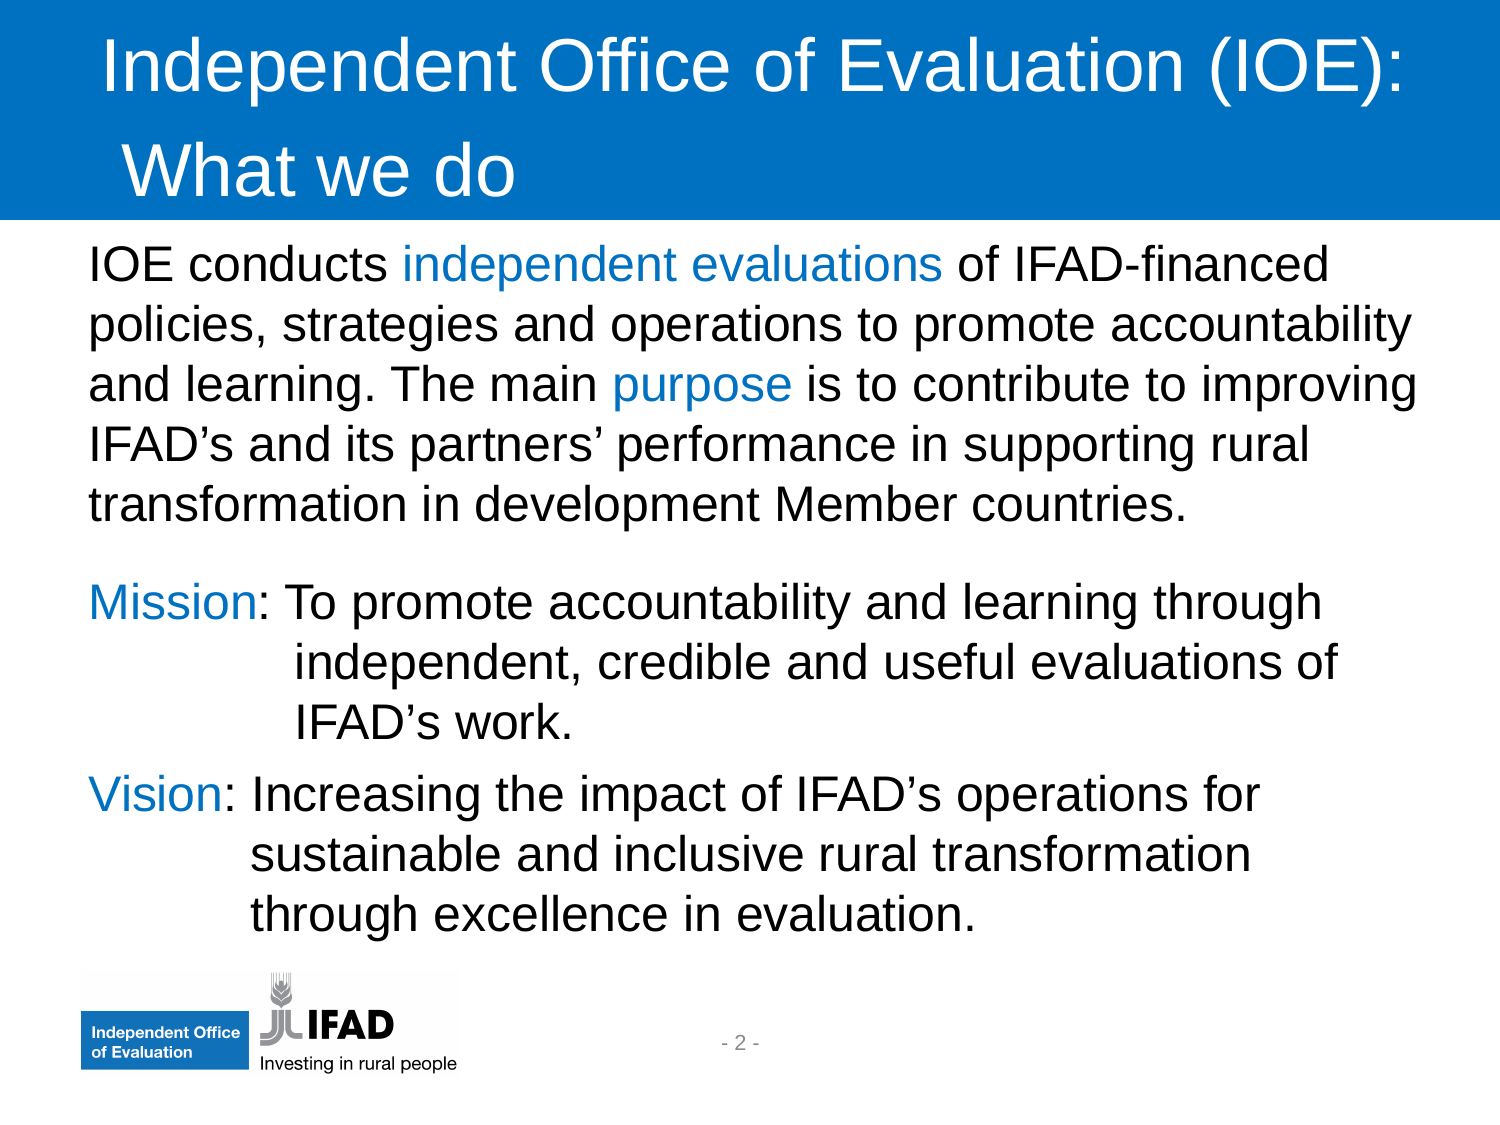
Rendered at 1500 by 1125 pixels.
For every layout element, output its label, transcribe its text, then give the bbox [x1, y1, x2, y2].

picture [81, 970, 460, 1078]
list Independent Office of Evaluation (IOE): What we do [100, 42, 1447, 185]
slide_number - 2 - [565, 1011, 916, 1072]
list IOE conducts independent evaluations of IFAD-financed policies, strategies and operations to promote accountability and learning. The main purpose is to contribute to improving IFAD’s and its partners’ performance in supporting rural transformation in development Member countries. Mission: To promote accountability and learning through independent, credible and useful evaluations of IFAD’s work. Vision: Increasing the impact of IFAD’s operations for sustainable and inclusive rural transformation through excellence in evaluation. [88, 231, 1436, 669]
